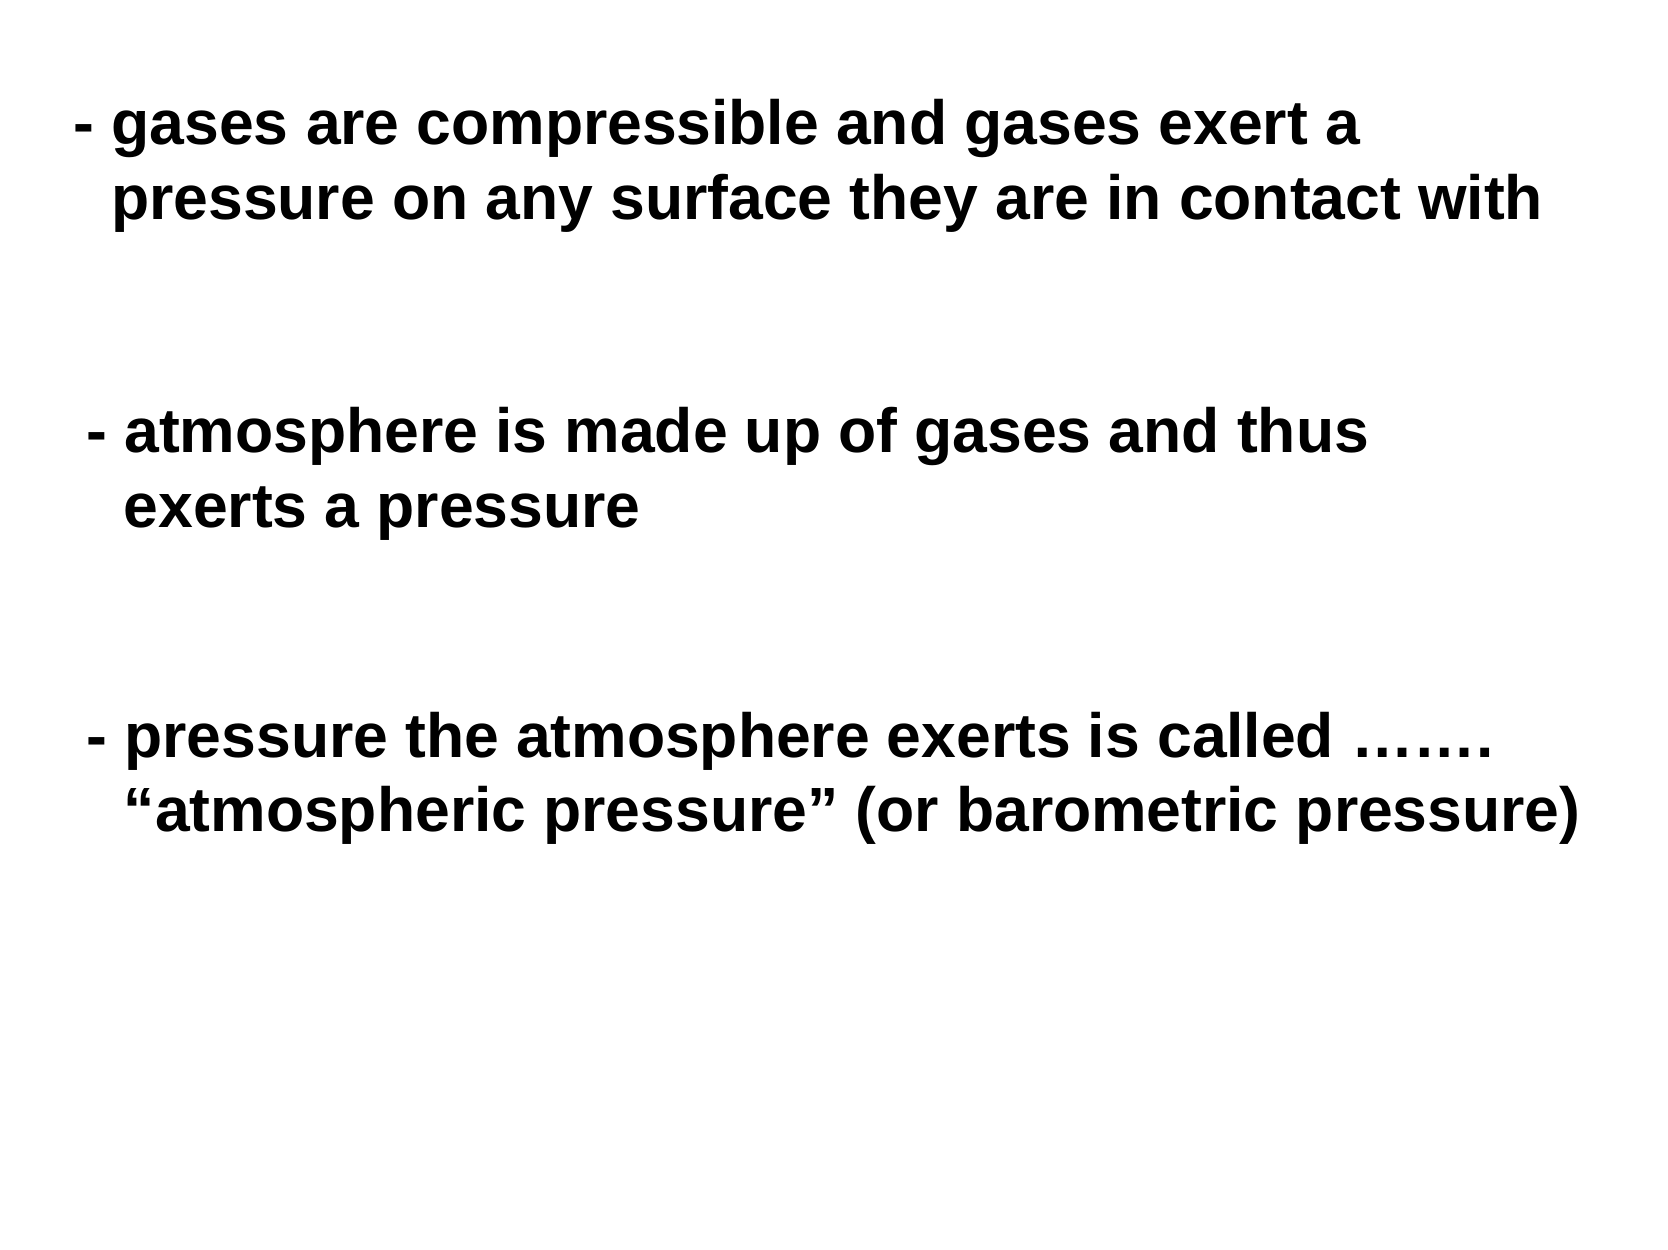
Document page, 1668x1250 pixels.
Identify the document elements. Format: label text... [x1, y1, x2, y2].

text_box - pressure the atmosphere exerts is called ……. “atmospheric pressure” (or barometric pressure) [71, 687, 1634, 852]
text_box - atmosphere is made up of gases and thus exerts a pressure [71, 383, 1535, 548]
text_box - gases are compressible and gases exert a pressure on any surface they are in contact with [59, 74, 1634, 240]
